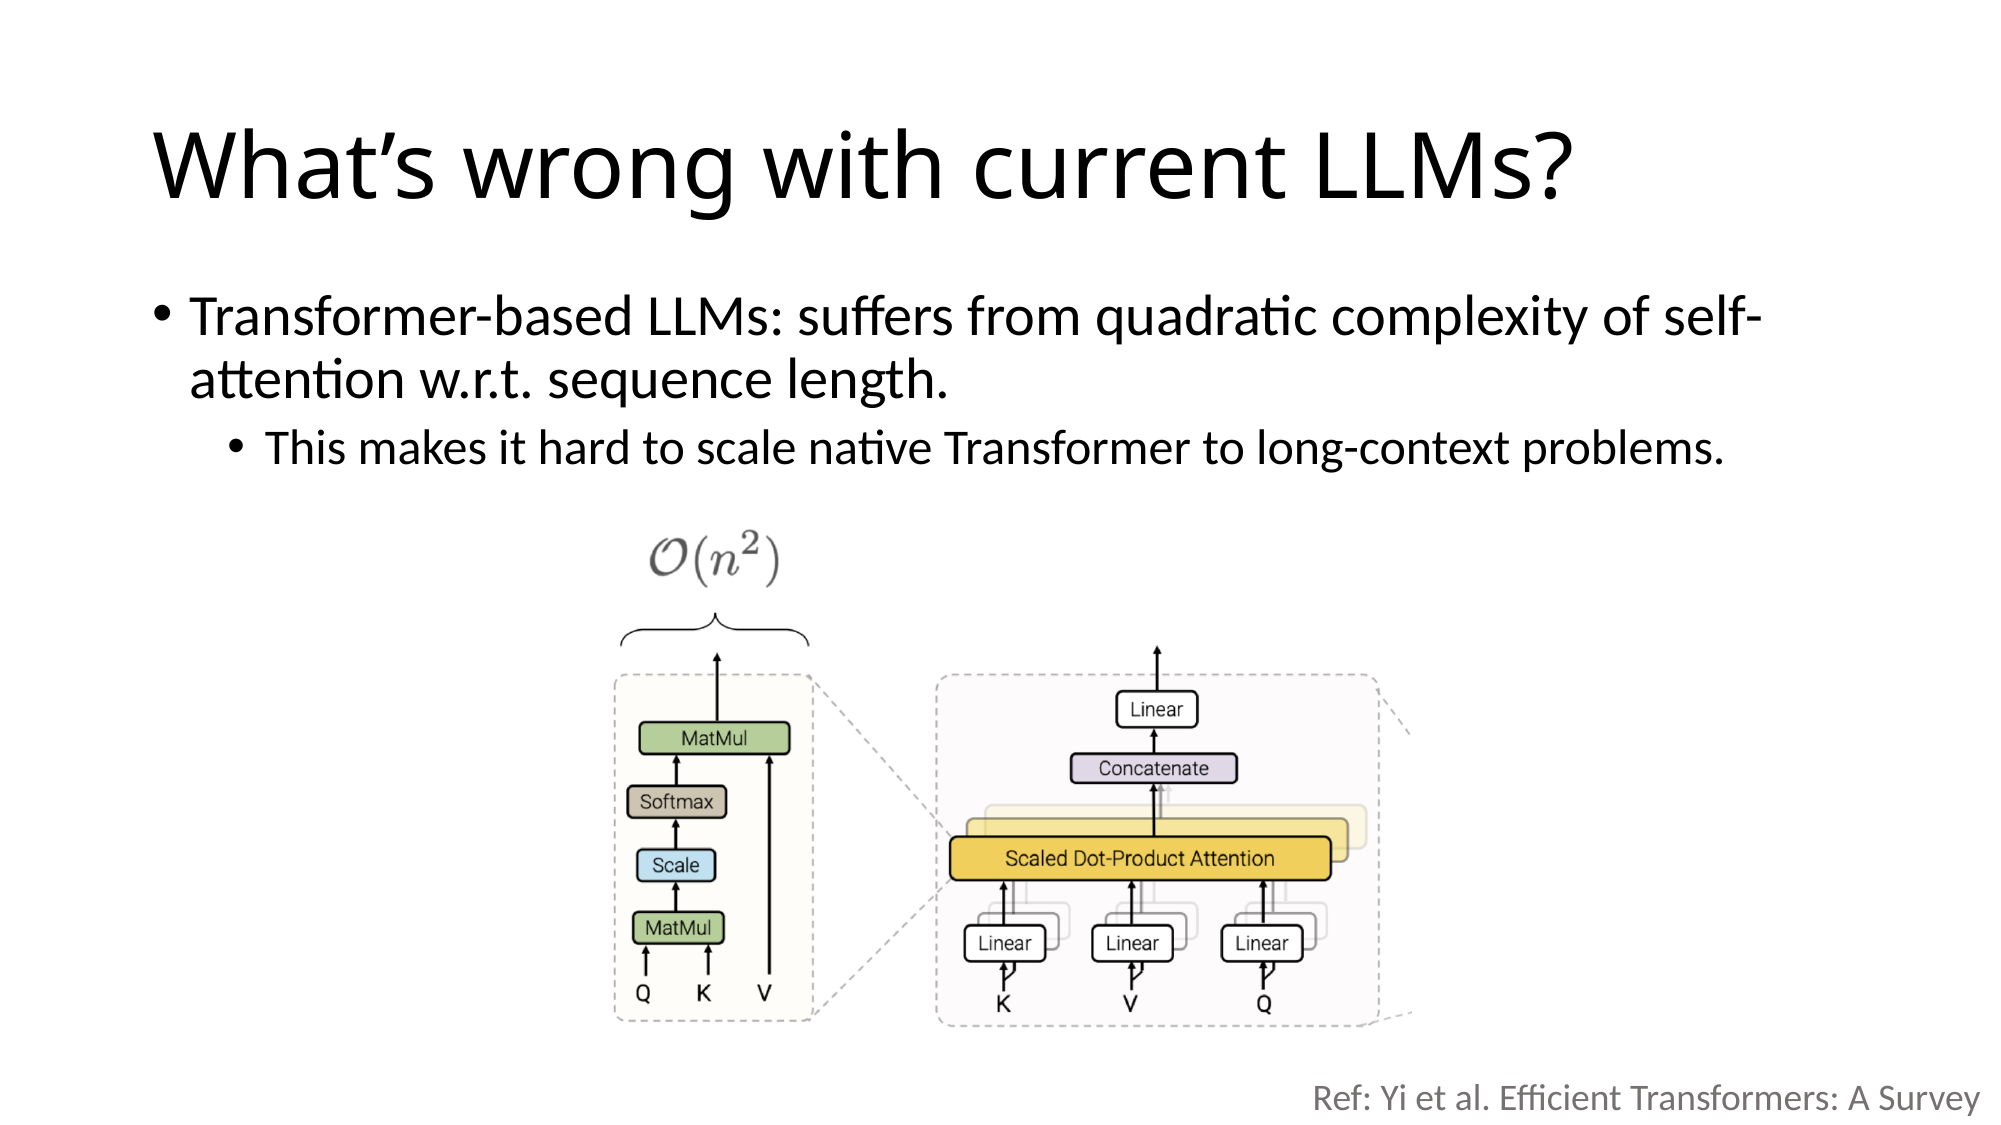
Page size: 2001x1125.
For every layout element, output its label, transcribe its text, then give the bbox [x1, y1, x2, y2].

title What’s wrong with current LLMs? [137, 59, 1863, 277]
picture [588, 517, 1412, 1058]
list Transformer-based LLMs: suffers from quadratic complexity of self-attention w.r.t. sequence length. This makes it hard to scale native Transformer to long-context problems. [137, 277, 1863, 992]
text_box Ref: Yi et al. Efficient Transformers: A Survey [1297, 1065, 2000, 1125]
